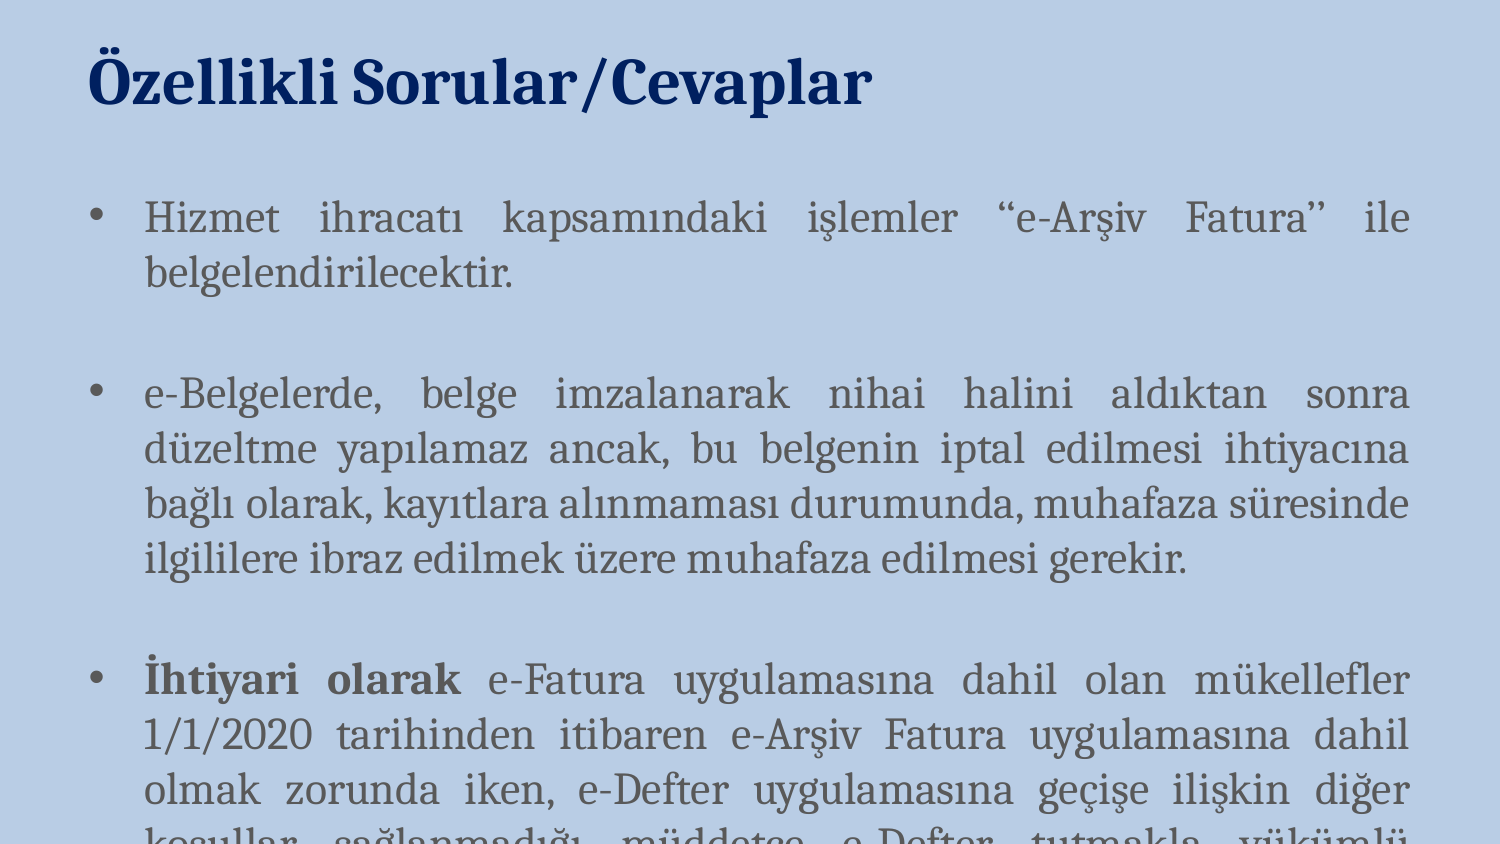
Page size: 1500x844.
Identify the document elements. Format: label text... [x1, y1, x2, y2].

text_box Özellikli Sorular/Cevaplar [73, 15, 1488, 141]
text_box Hizmet ihracatı kapsamındaki işlemler ‘‘e-Arşiv Fatura’’ ile belgelendirilecektir. e-Belgelerde, belge imzalanarak nihai halini aldıktan sonra düzeltme yapılamaz ancak, bu belgenin iptal edilmesi ihtiyacına bağlı olarak, kayıtlara alınmaması durumunda, muhafaza süresinde ilgililere ibraz edilmek üzere muhafaza edilmesi gerekir. İhtiyari olarak e-Fatura uygulamasına dahil olan mükellefler 1/1/2020 tarihinden itibaren e-Arşiv Fatura uygulamasına dahil olmak zorunda iken, e-Defter uygulamasına geçişe ilişkin diğer koşullar sağlanmadığı müddetçe e-Defter tutmakla yükümlü değillerdir. [73, 178, 1427, 802]
